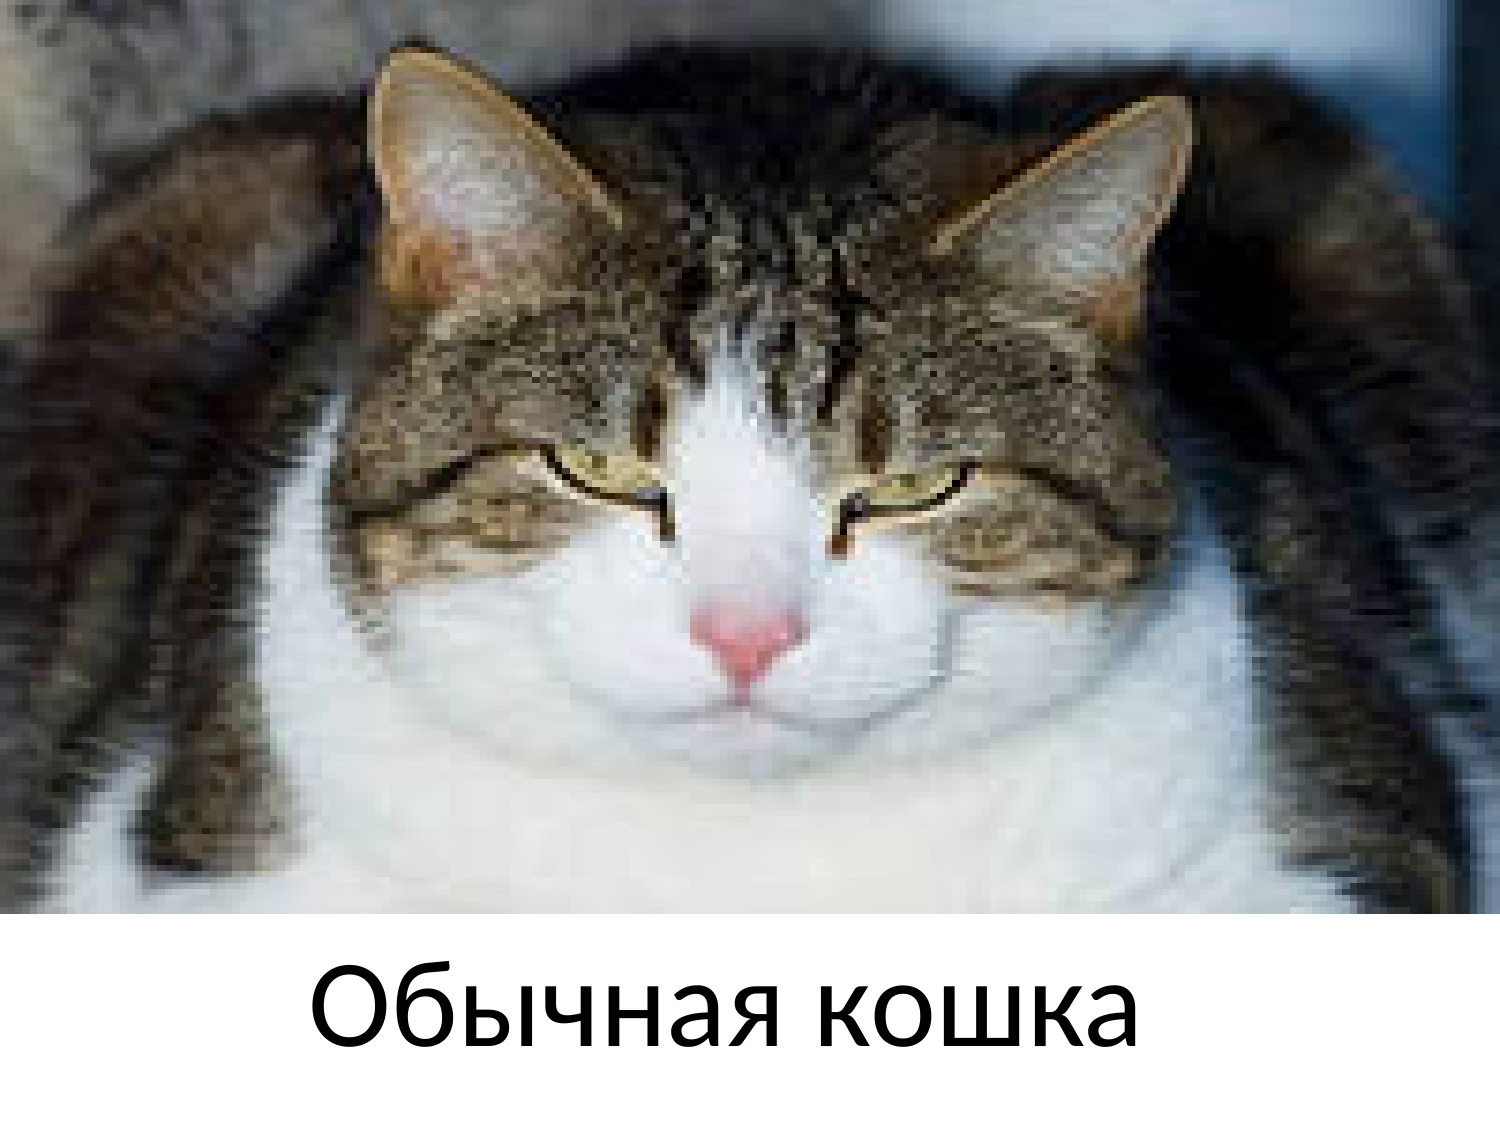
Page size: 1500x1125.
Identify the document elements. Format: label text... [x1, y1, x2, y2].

list Обычная кошка [294, 922, 1194, 1125]
picture [0, 0, 1500, 915]
